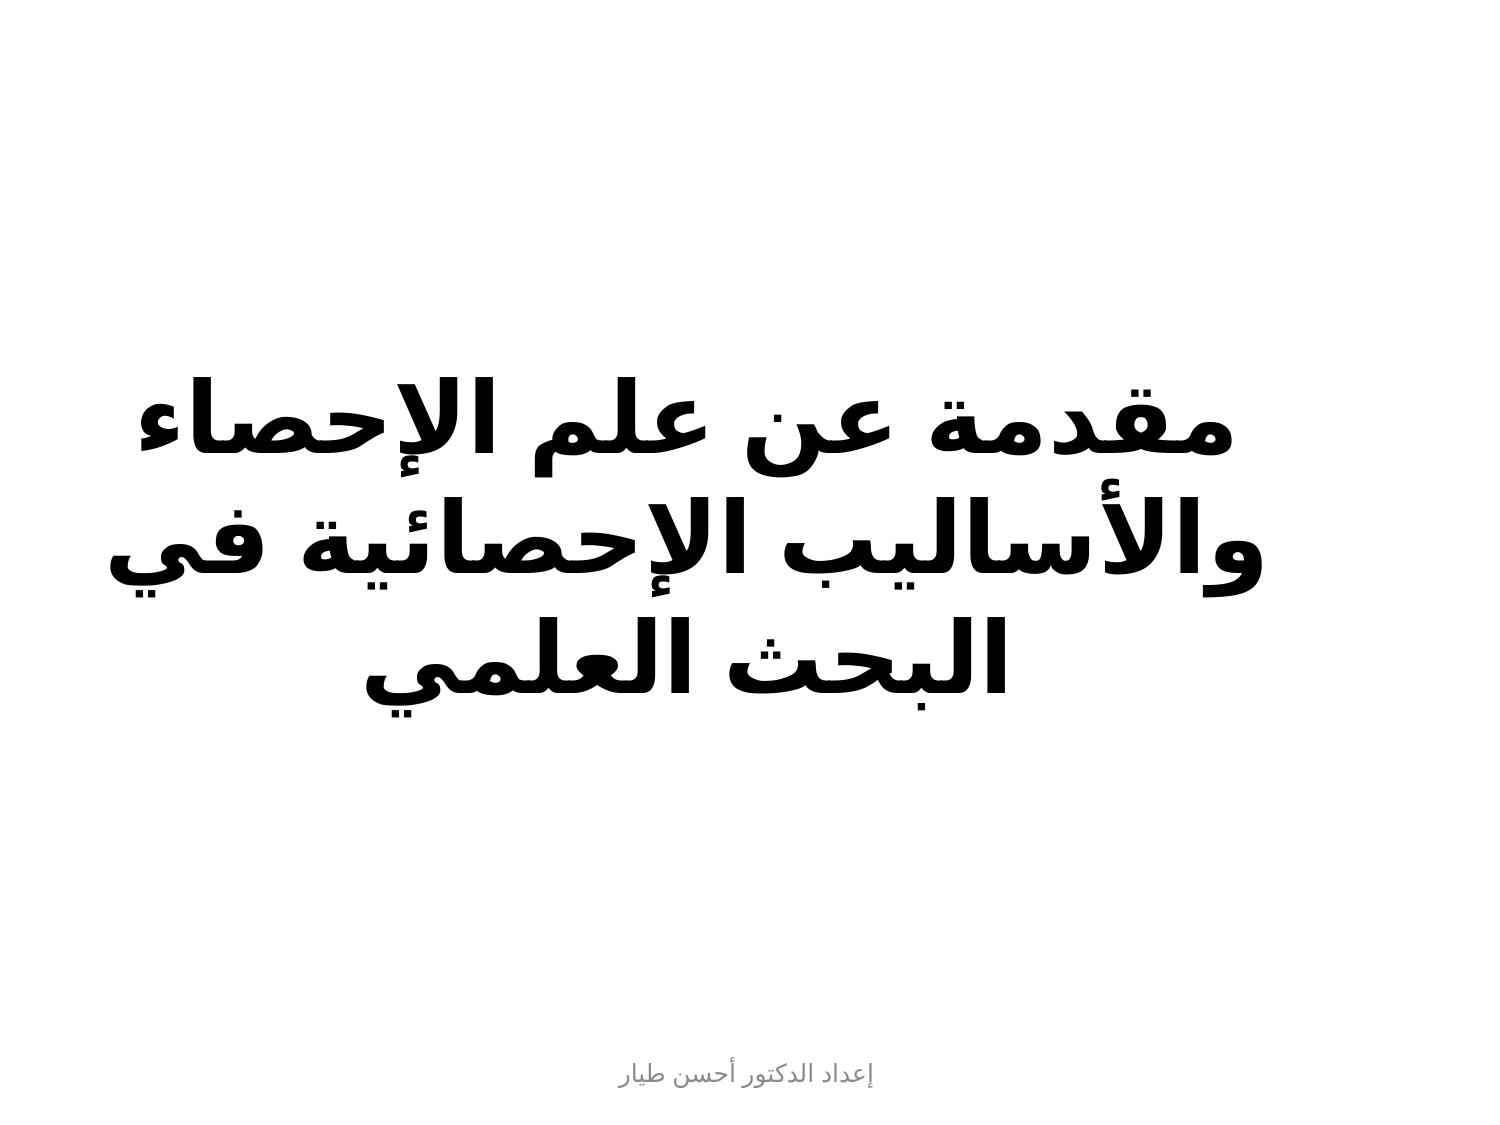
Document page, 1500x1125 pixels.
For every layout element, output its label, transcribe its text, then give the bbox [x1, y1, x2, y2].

footer إعداد الدكتور أحسن طيار [512, 1042, 988, 1103]
title مقدمة عن علم الإحصاء والأساليب الإحصائية في البحث العلمي [75, 234, 1300, 832]
